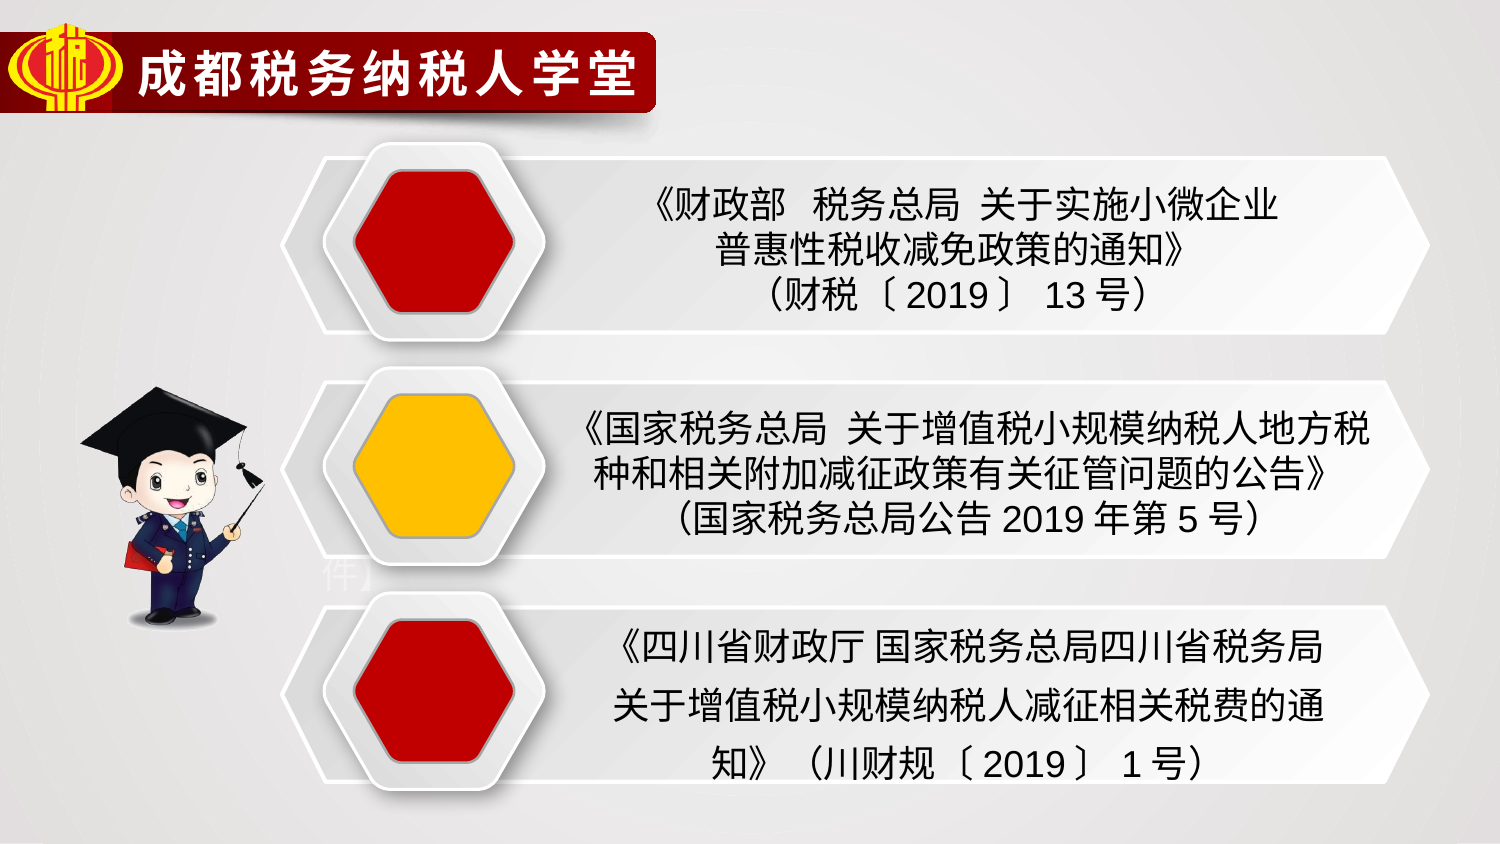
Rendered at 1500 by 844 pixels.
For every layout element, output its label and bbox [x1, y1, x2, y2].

picture [55, 358, 283, 659]
text_box [123, 35, 936, 110]
picture [8, 23, 668, 164]
text_box [280, 130, 1430, 353]
text_box [280, 355, 1430, 803]
